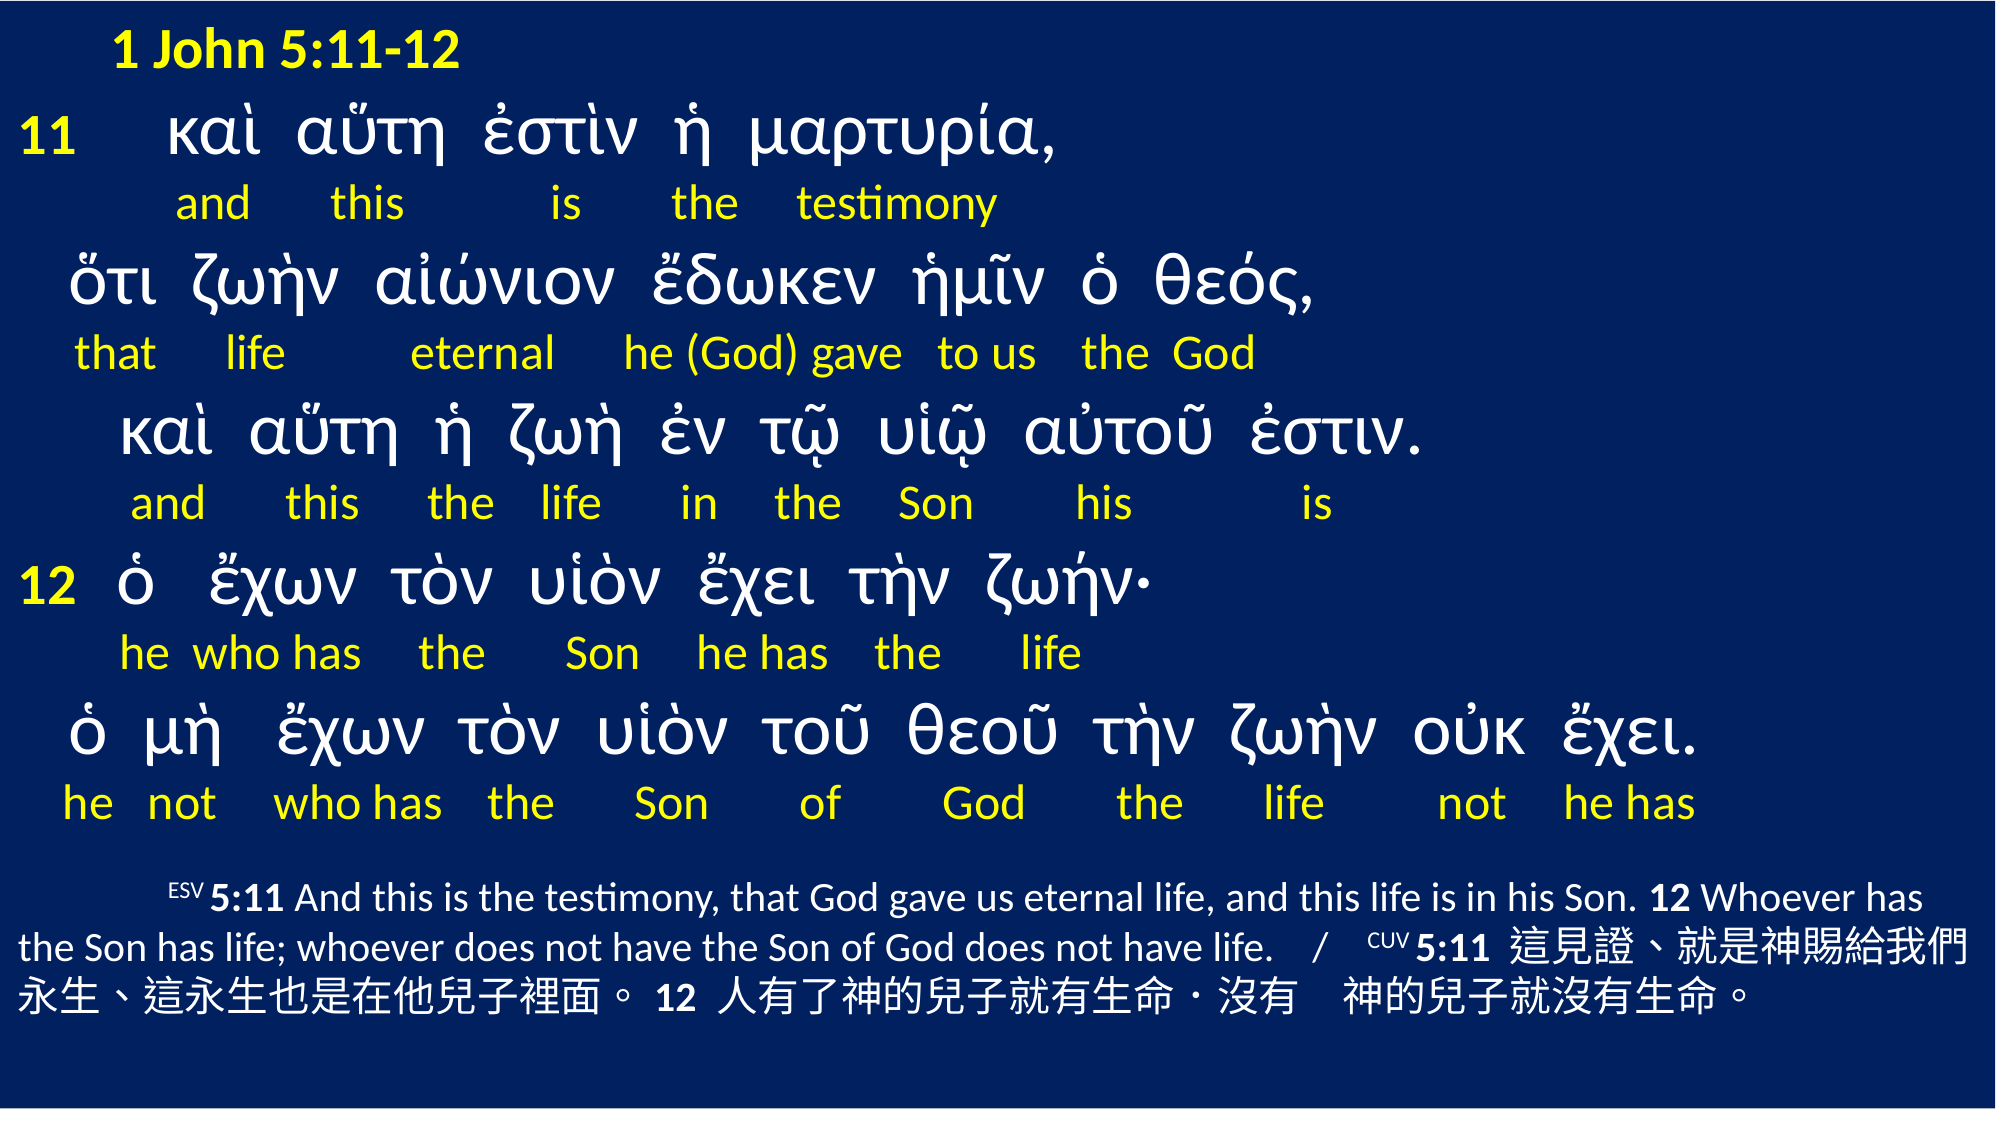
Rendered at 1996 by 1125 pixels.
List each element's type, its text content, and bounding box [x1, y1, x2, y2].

text_box 1 John 5:11-12 11 καὶ αὕτη ἐστὶν ἡ μαρτυρία, and this is the testimony ὅτι ζωὴν αἰώνιον ἔδωκεν ἡμῖν ὁ θεός, that life eternal he (God) gave to us the God καὶ αὕτη ἡ ζωὴ ἐν τῷ υἱῷ αὐτοῦ ἐστιν. and this the life in the Son his is 12 ὁ ἔχων τὸν υἱὸν ἔχει τὴν ζωήν· he who has the Son he has the life ὁ μὴ ἔχων τὸν υἱὸν τοῦ θεοῦ τὴν ζωὴν οὐκ ἔχει. he not who has the Son of God the life not he has ESV 5:11 And this is the testimony, that God gave us eternal life, and this life is in his Son. 12 Whoever has the Son has life; whoever does not have the Son of God does not have life. / CUV 5:11 這見證、就是神賜給我們永生、這永生也是在他兒子裡面。12 人有了神的兒子就有生命．沒有 神的兒子就沒有生命。 [0, 0, 1996, 1109]
